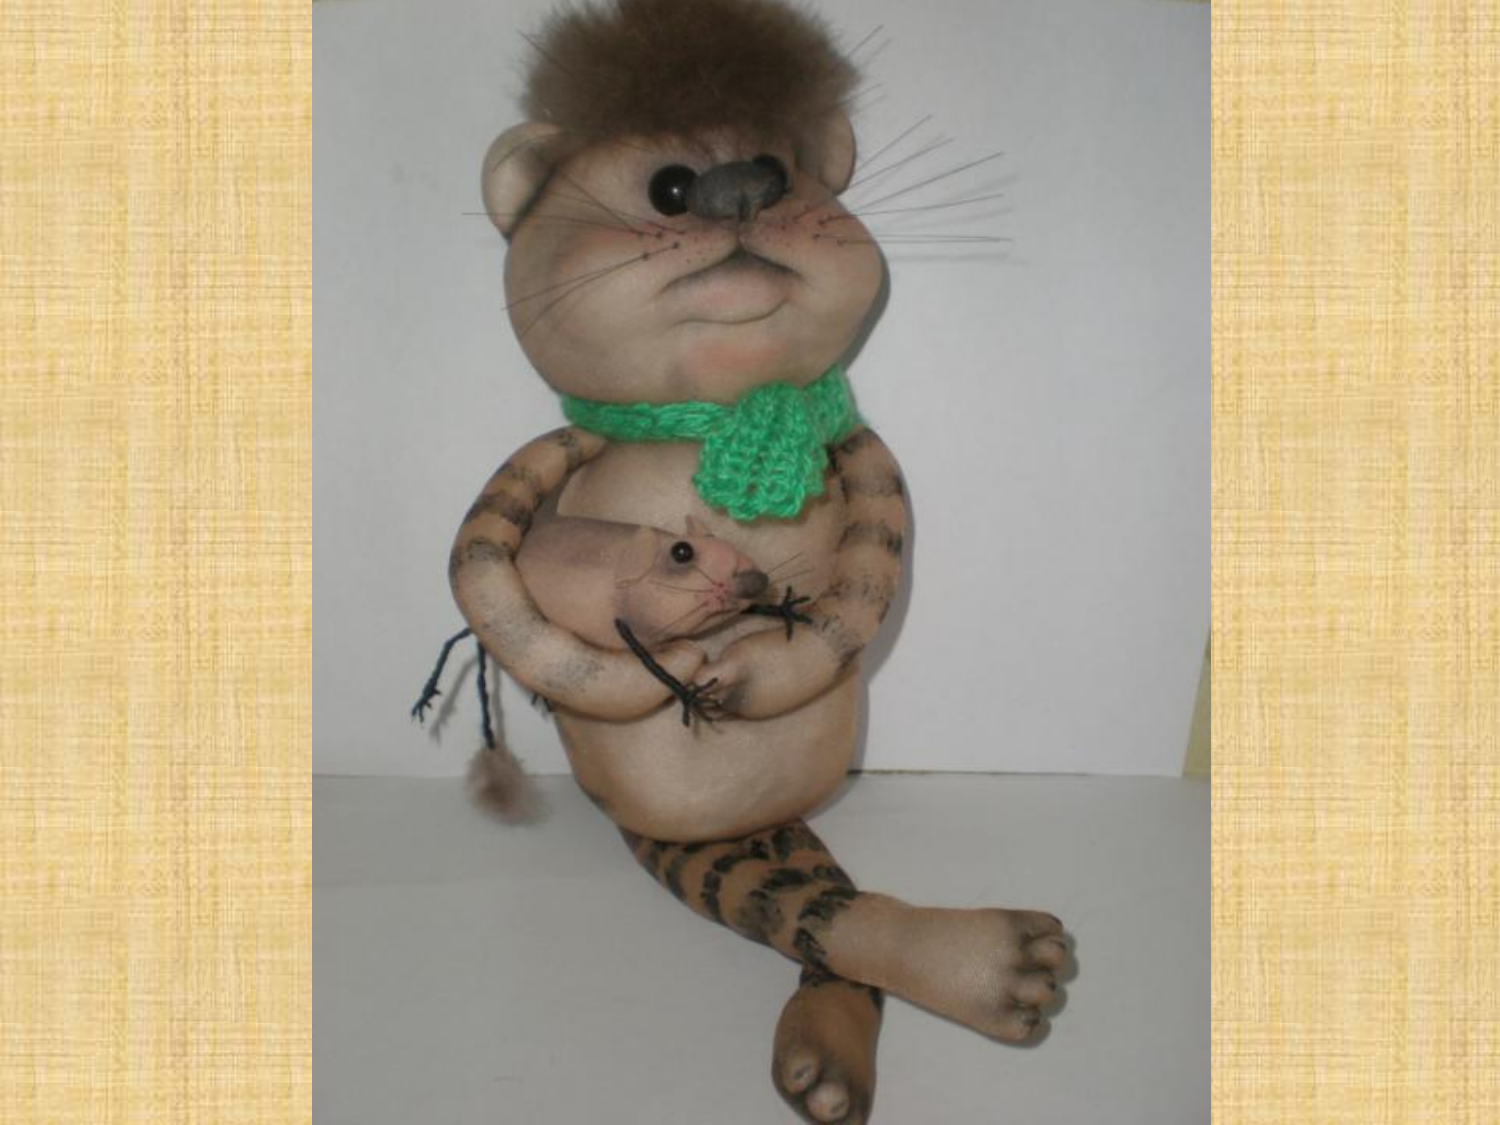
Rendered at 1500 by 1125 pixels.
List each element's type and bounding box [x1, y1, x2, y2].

picture [0, 0, 312, 1125]
list [312, 0, 1211, 1125]
picture [1211, 0, 1500, 1125]
